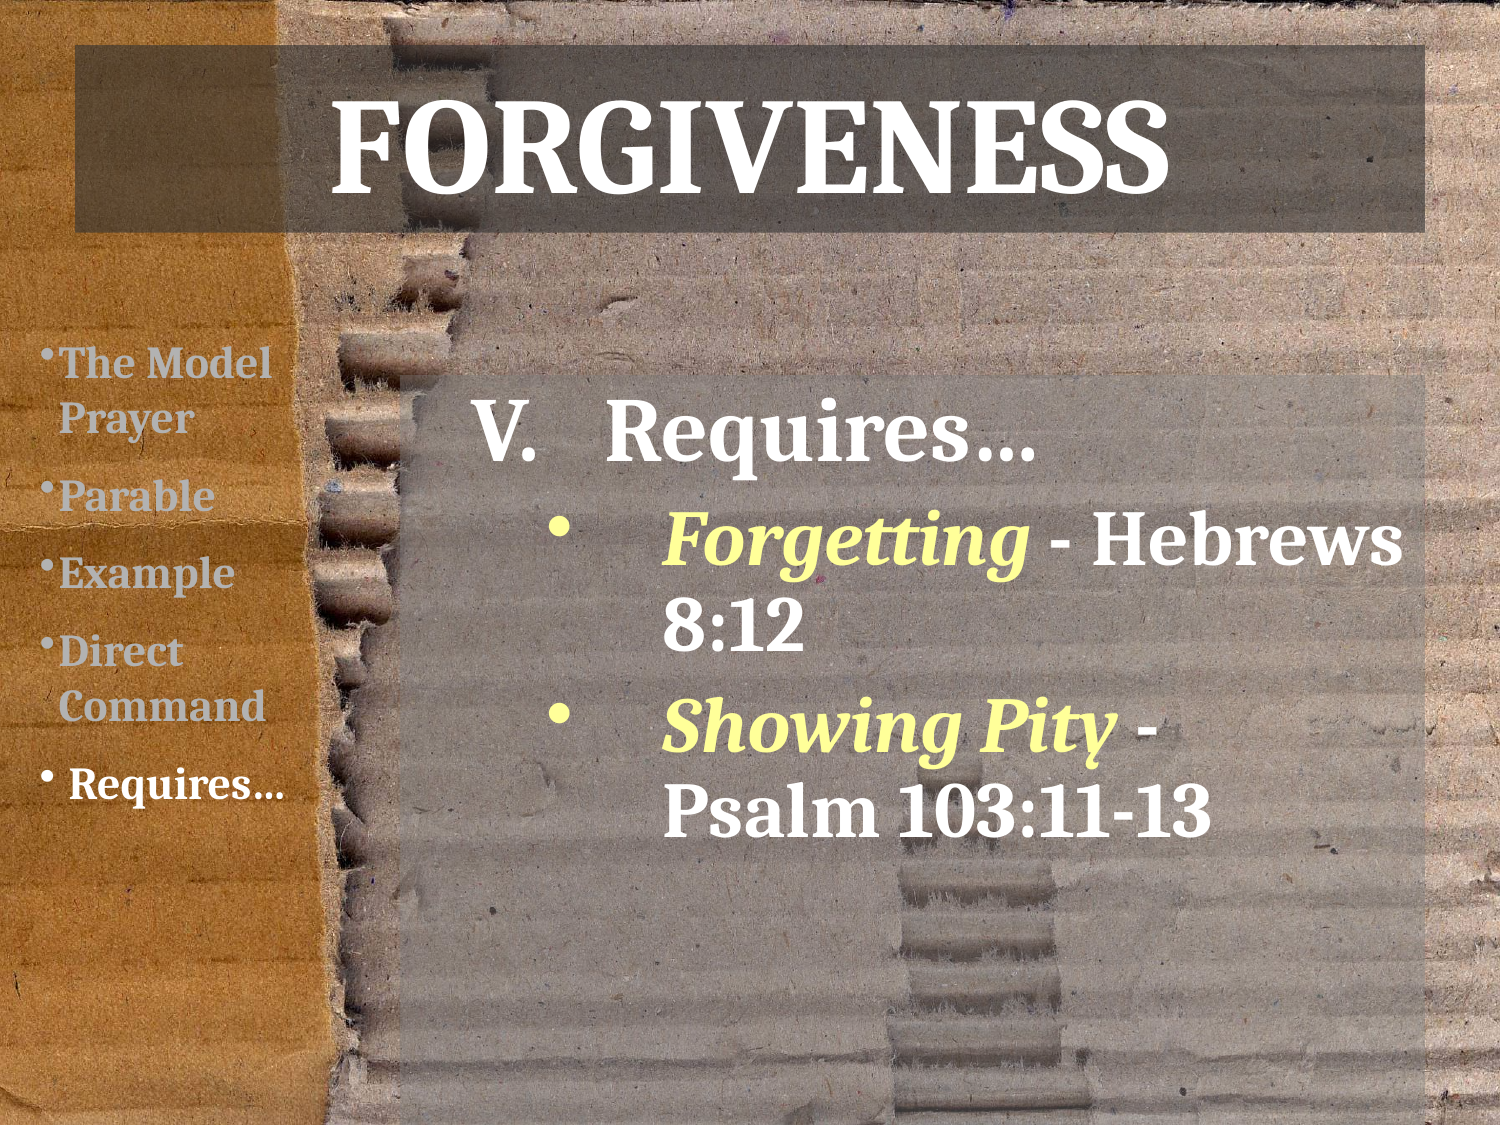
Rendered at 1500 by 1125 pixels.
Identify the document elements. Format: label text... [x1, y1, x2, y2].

text_box The Model Prayer Parable Example Direct Command Requires… [24, 324, 325, 817]
picture [0, 0, 1500, 1125]
list Requires… Forgetting - Hebrews 8:12 Showing Pity - Psalm 103:11-13 [399, 374, 1426, 1125]
title Forgiveness [74, 44, 1426, 233]
